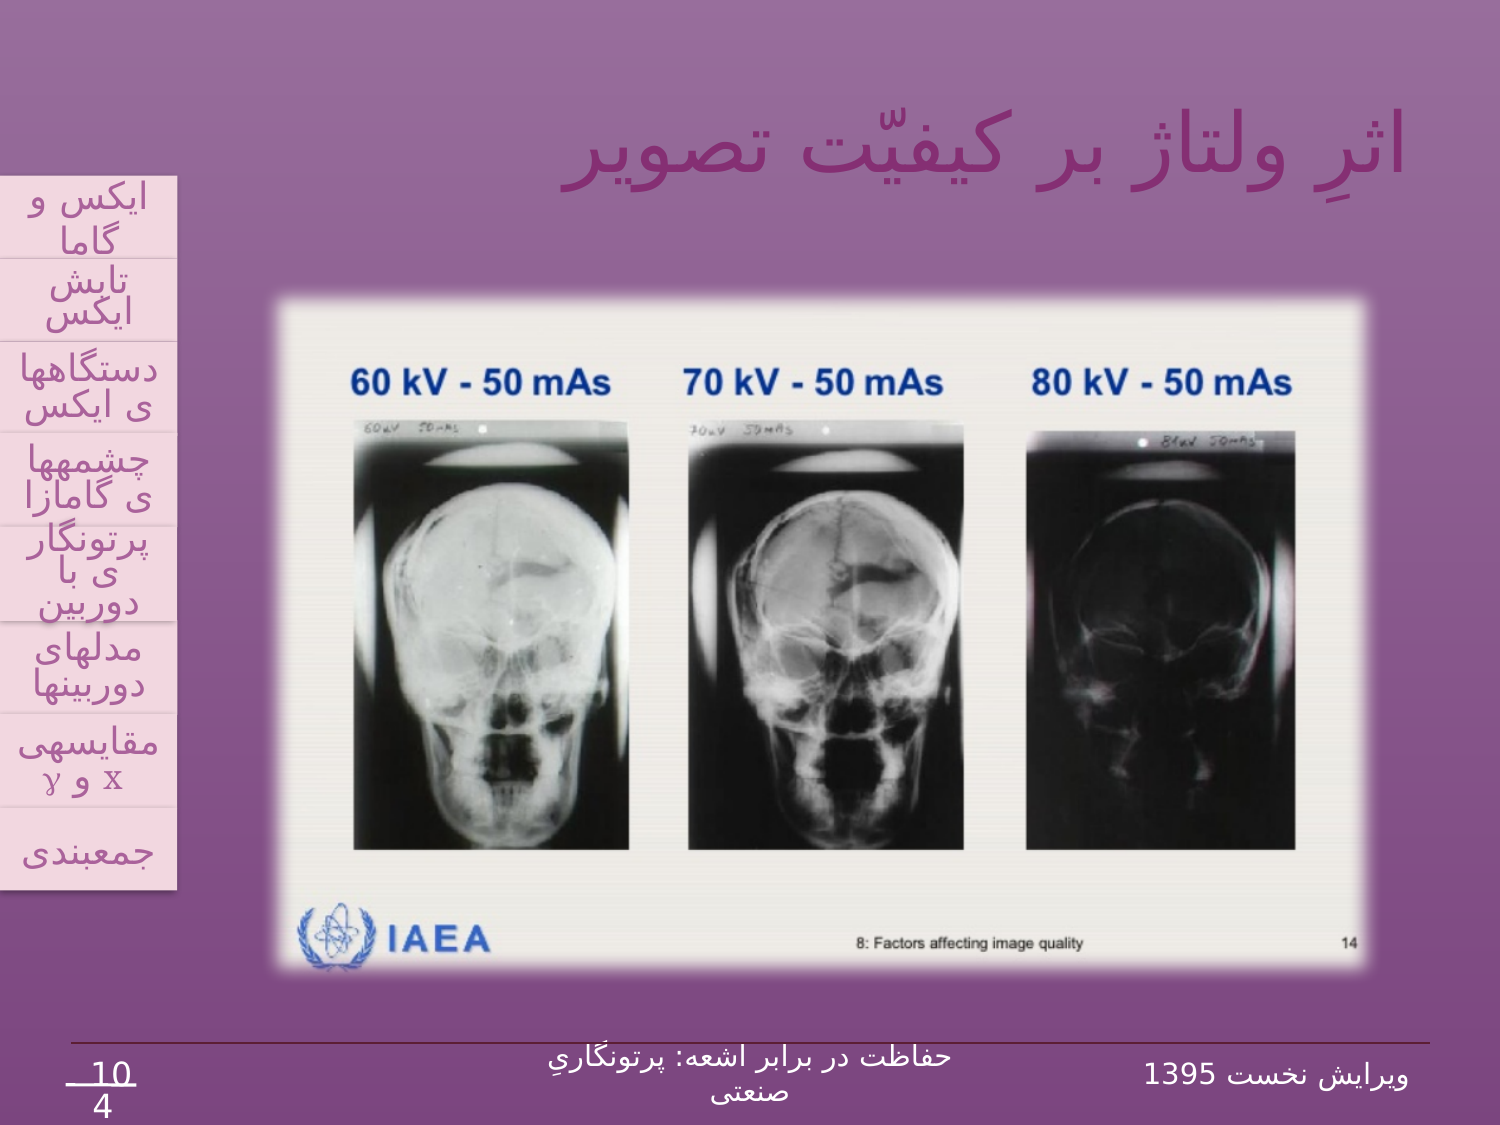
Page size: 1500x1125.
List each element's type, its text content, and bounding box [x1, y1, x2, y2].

slide_number 10 [75, 1051, 425, 1103]
footer حفاظت در برابر اشعه: پرتونگاریِ صنعتی [512, 1051, 988, 1103]
title اثرِ ولتاژ بر کیفیّت تصویر [75, 45, 1425, 233]
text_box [0, 175, 178, 891]
slide_number ویرایش نخست 1395 [1074, 1051, 1425, 1103]
picture [260, 280, 1384, 987]
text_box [65, 1077, 137, 1125]
